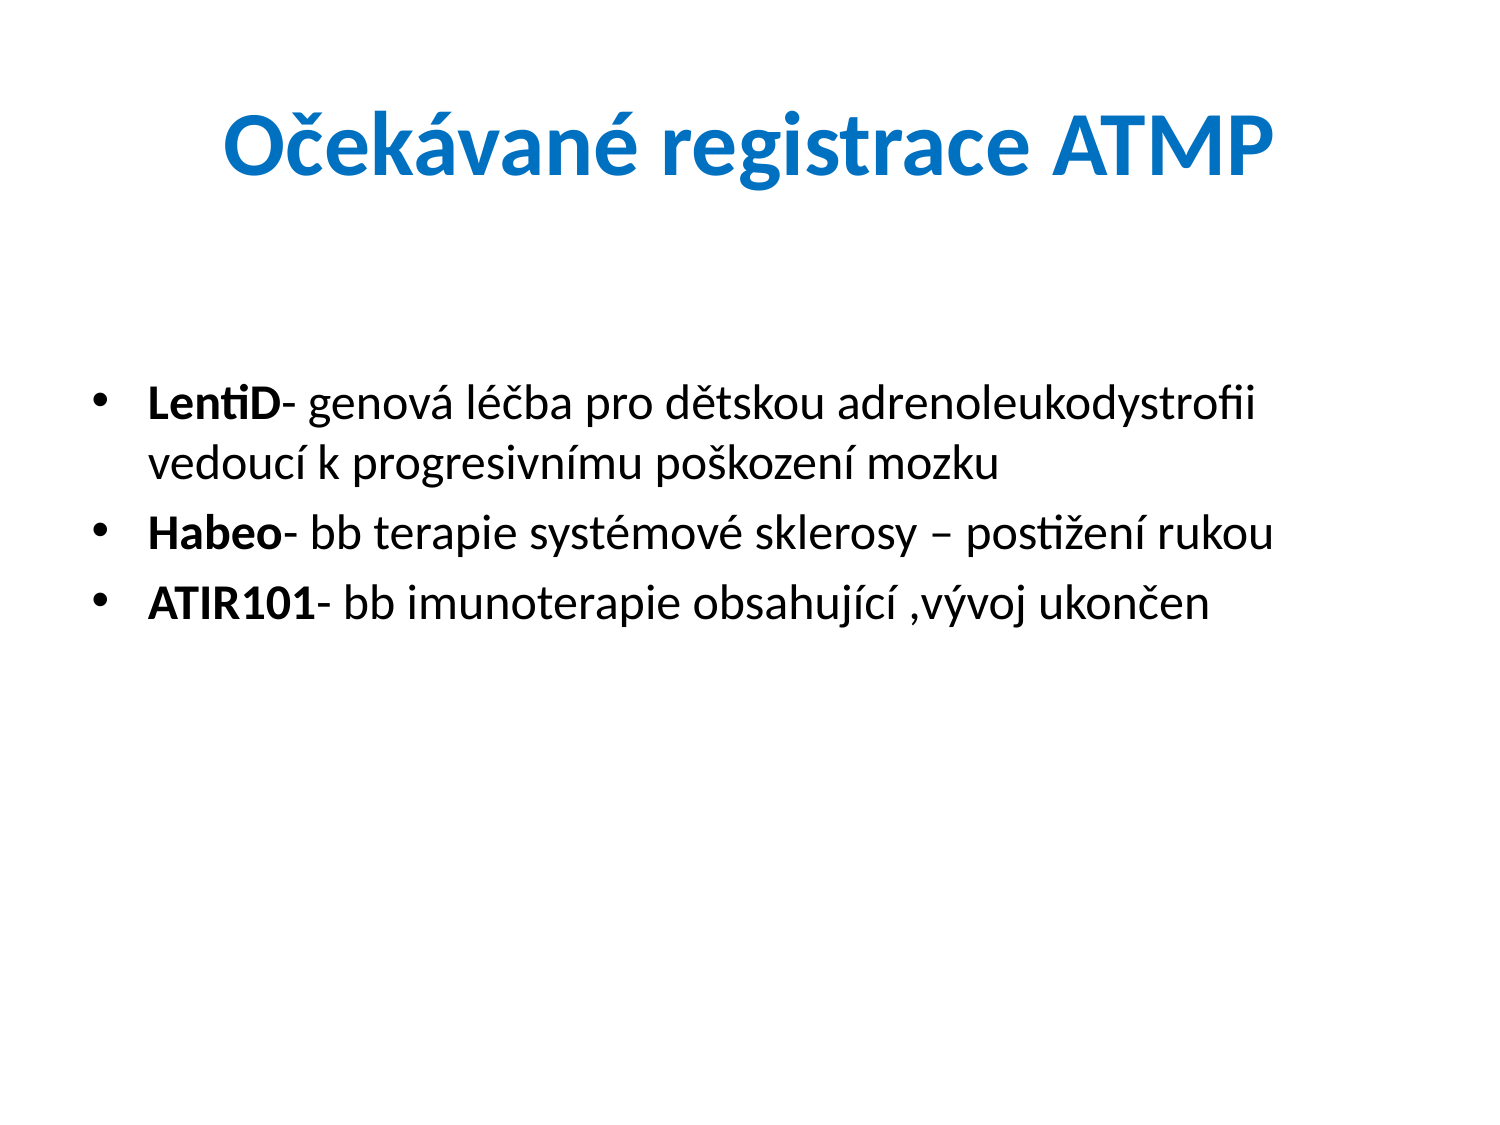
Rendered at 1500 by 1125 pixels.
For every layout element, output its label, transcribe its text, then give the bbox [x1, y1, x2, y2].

title Očekávané registrace ATMP [75, 45, 1425, 233]
list LentiD- genová léčba pro dětskou adrenoleukodystrofii vedoucí k progresivnímu poškození mozku Habeo- bb terapie systémové sklerosy – postižení rukou ATIR101- bb imunoterapie obsahující ,vývoj ukončen [76, 361, 1427, 894]
